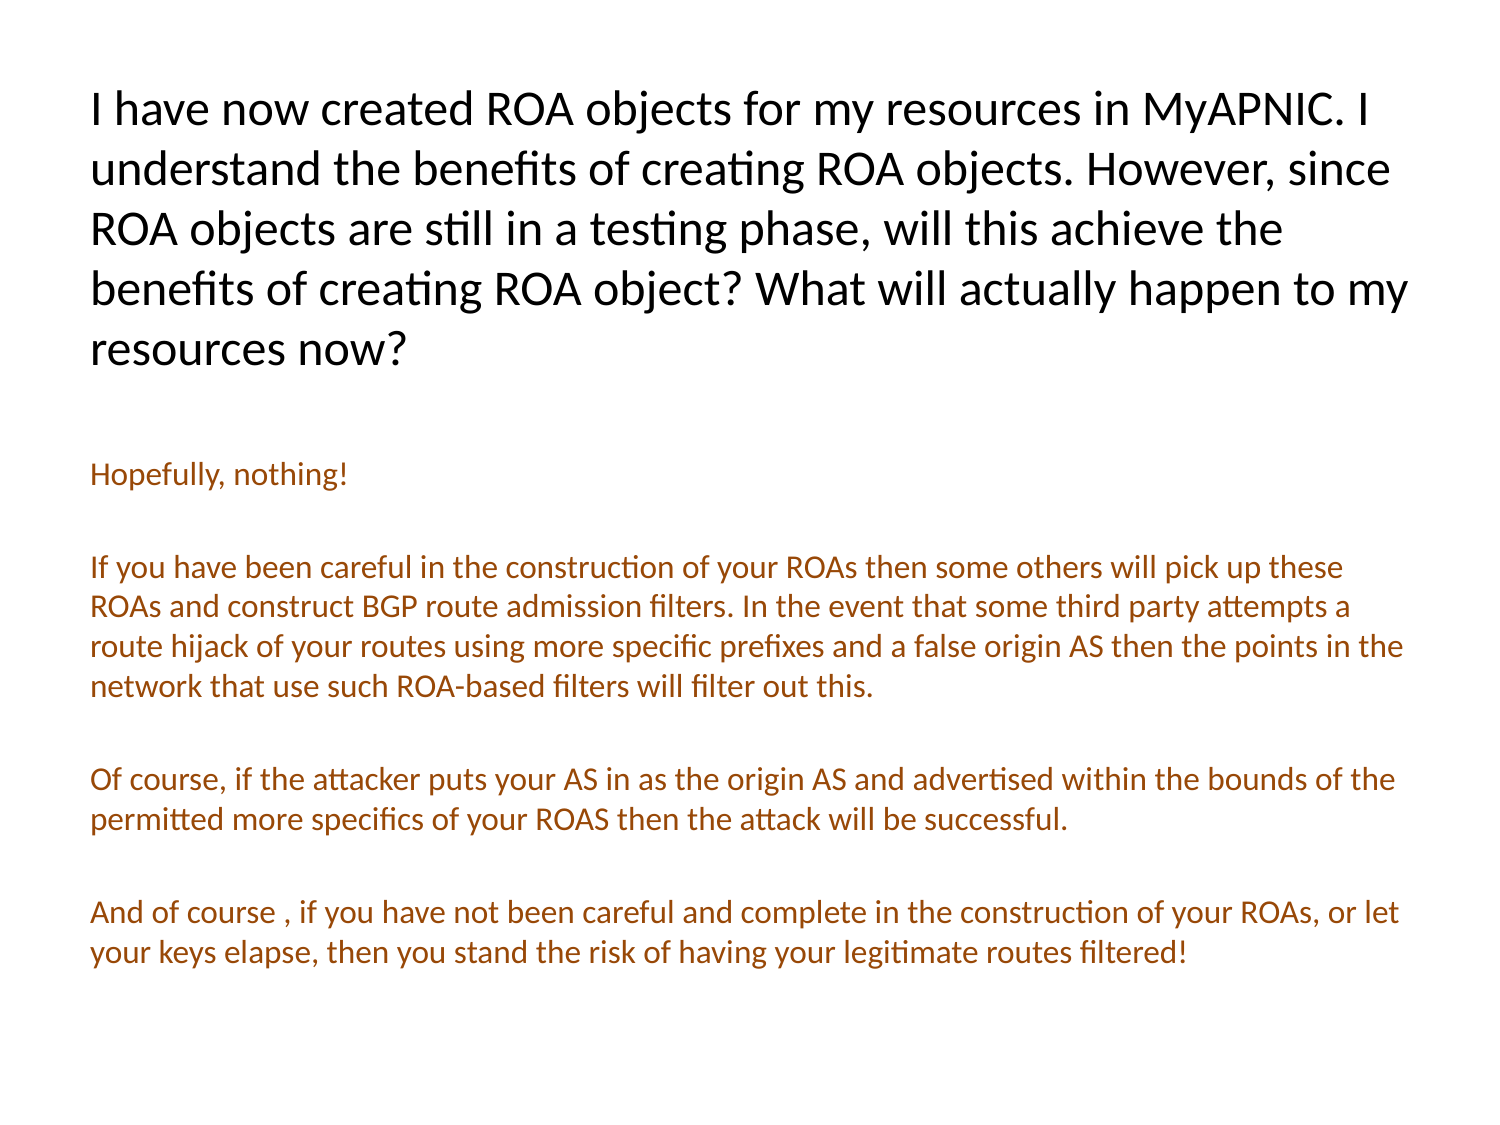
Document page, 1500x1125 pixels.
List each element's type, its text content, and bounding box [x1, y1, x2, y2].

list I have now created ROA objects for my resources in MyAPNIC. I understand the benefits of creating ROA objects. However, since ROA objects are still in a testing phase, will this achieve the benefits of creating ROA object? What will actually happen to my resources now? Hopefully, nothing! If you have been careful in the construction of your ROAs then some others will pick up these ROAs and construct BGP route admission filters. In the event that some third party attempts a route hijack of your routes using more specific prefixes and a false origin AS then the points in the network that use such ROA-based filters will filter out this. Of course, if the attacker puts your AS in as the origin AS and advertised within the bounds of the permitted more specifics of your ROAS then the attack will be successful. And of course , if you have not been careful and complete in the construction of your ROAs, or let your keys elapse, then you stand the risk of having your legitimate routes filtered! [75, 67, 1425, 1023]
